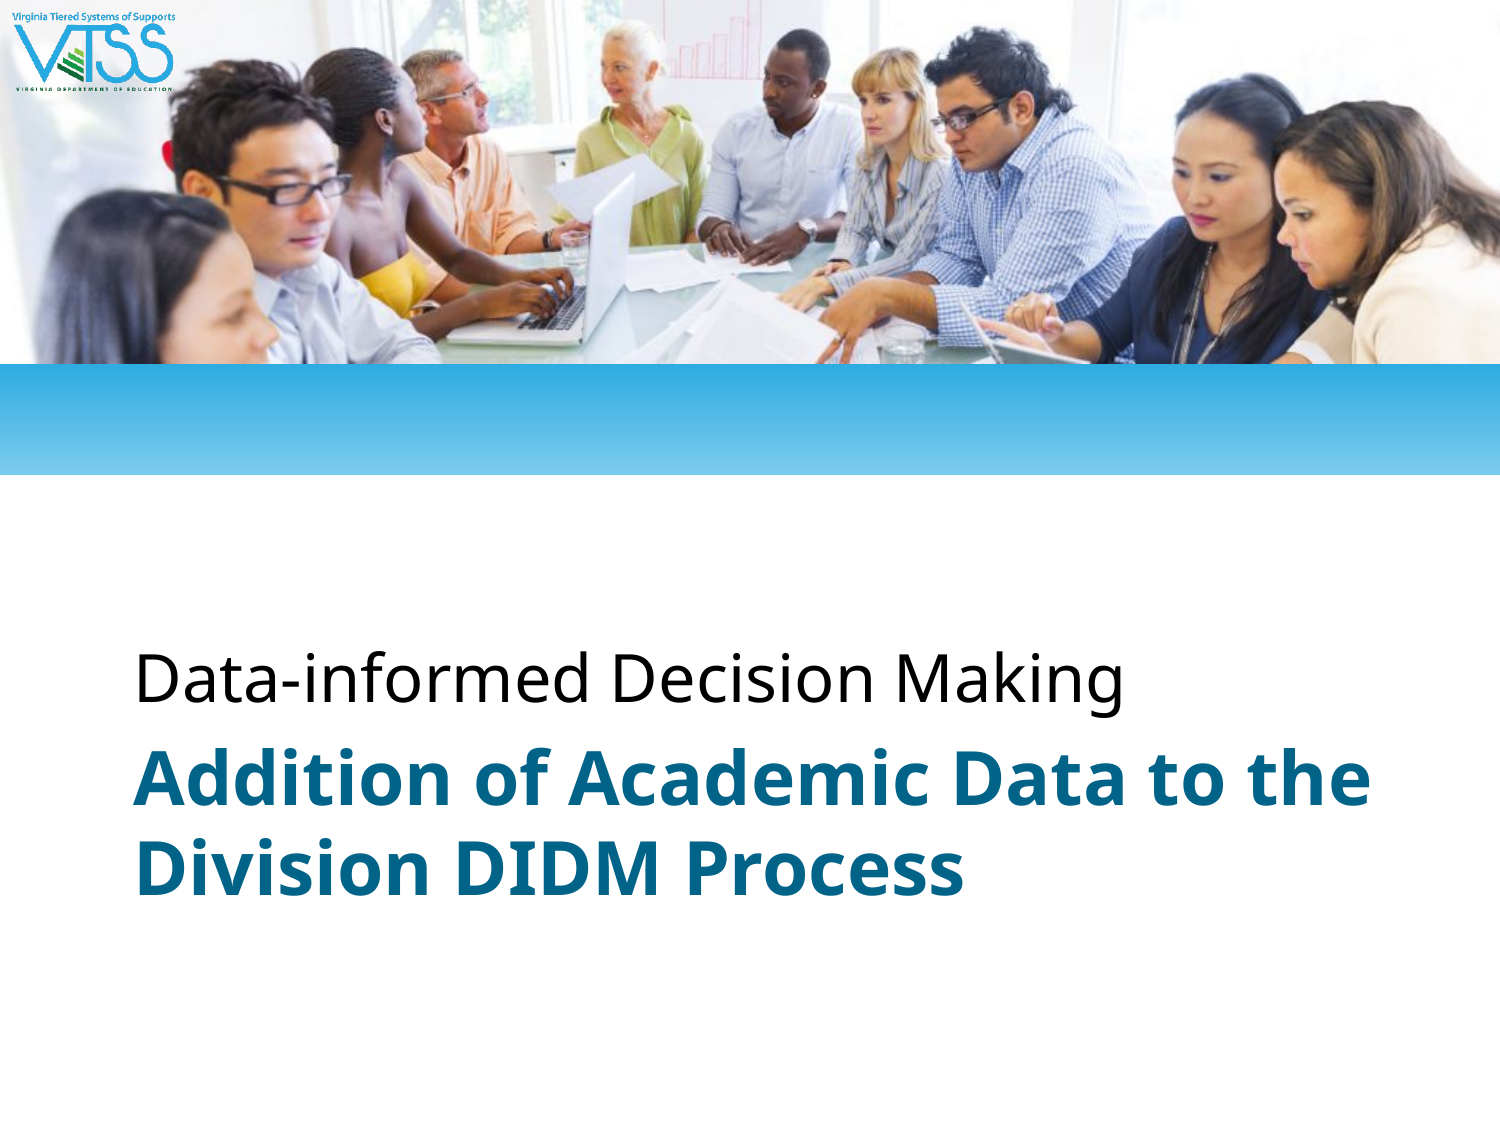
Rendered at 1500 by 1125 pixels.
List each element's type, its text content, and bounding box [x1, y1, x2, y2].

text_box Addition of Academic Data to the Division DIDM Process [118, 723, 1394, 947]
picture [0, 0, 1500, 364]
text_box Data-informed Decision Making [118, 617, 1394, 723]
